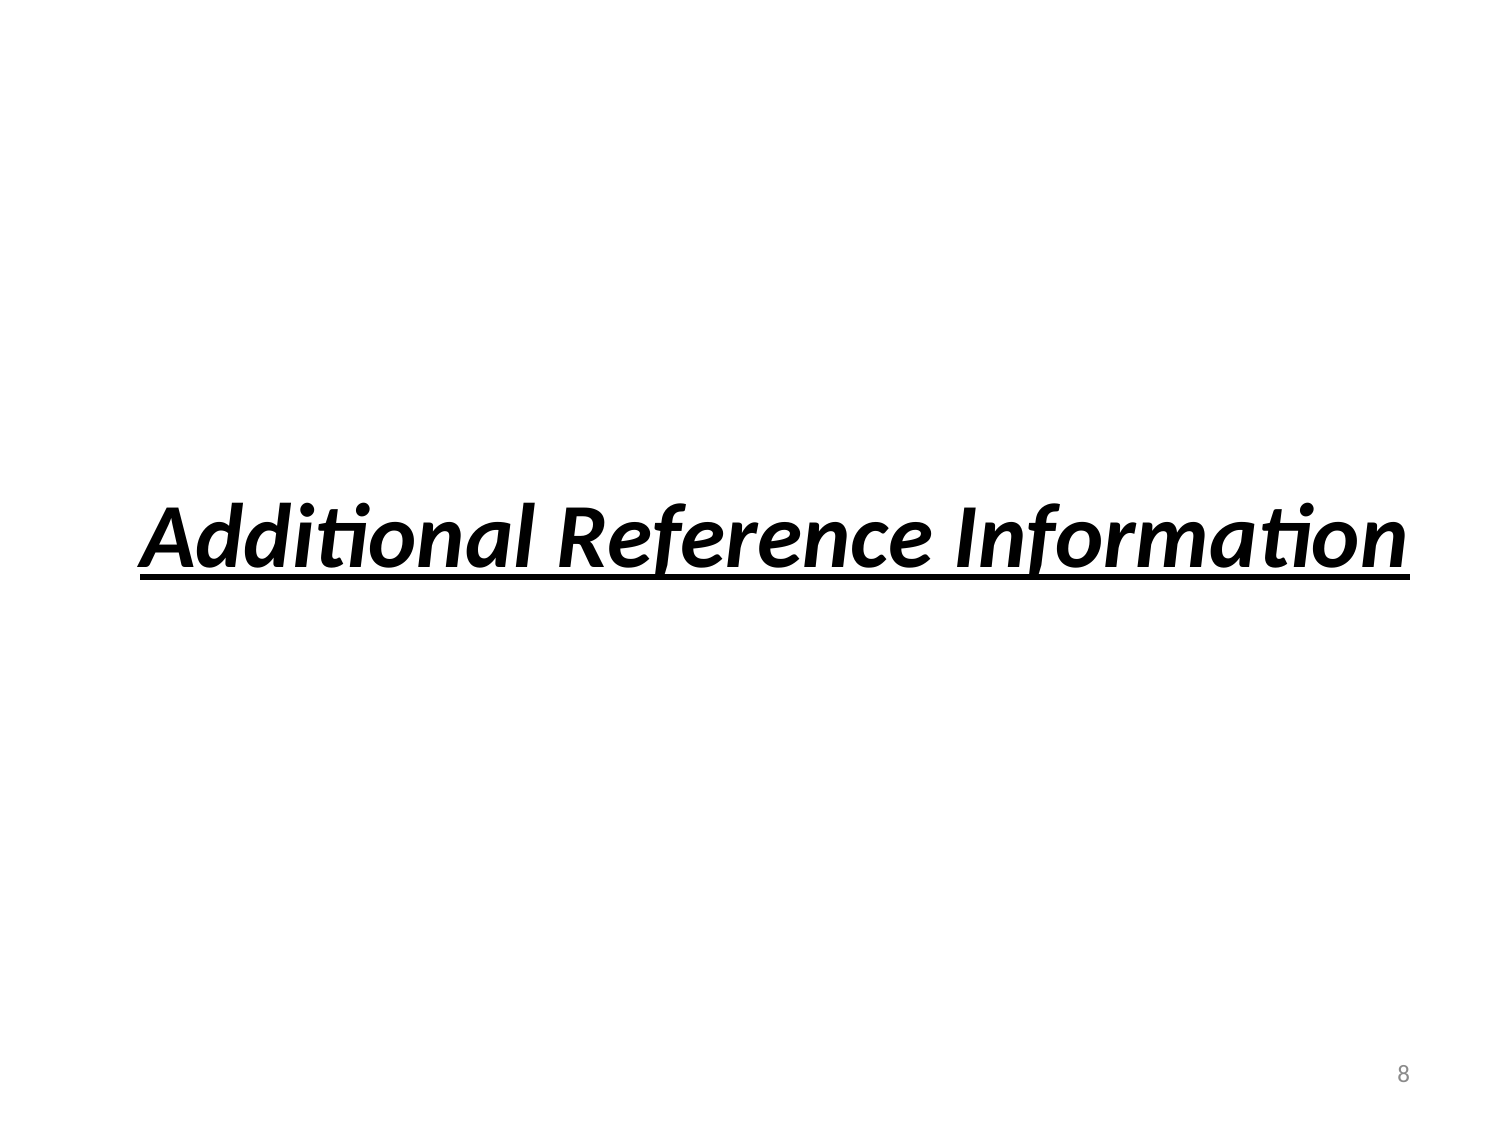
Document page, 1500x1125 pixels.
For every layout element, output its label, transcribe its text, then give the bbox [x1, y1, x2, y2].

title Additional Reference Information [99, 437, 1450, 625]
slide_number 8 [1074, 1042, 1425, 1103]
